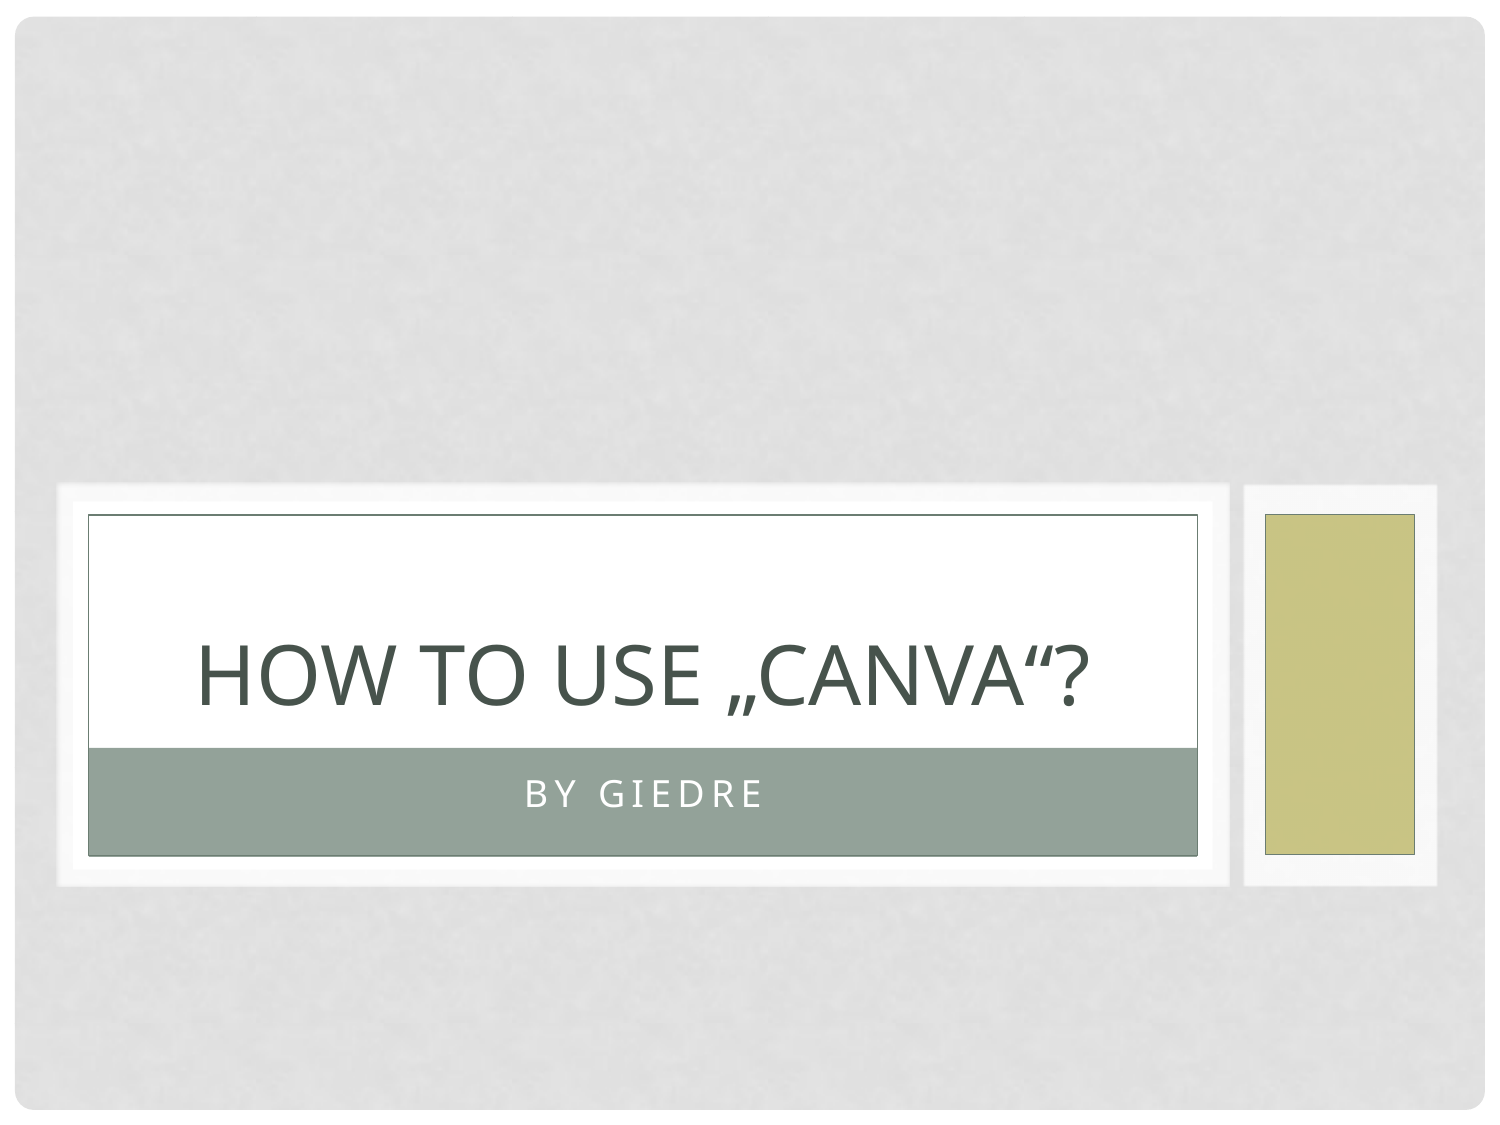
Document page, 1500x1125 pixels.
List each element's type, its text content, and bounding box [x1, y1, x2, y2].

title How to use „Canva“? [99, 529, 1187, 730]
subtitle by Giedre [105, 762, 1181, 838]
